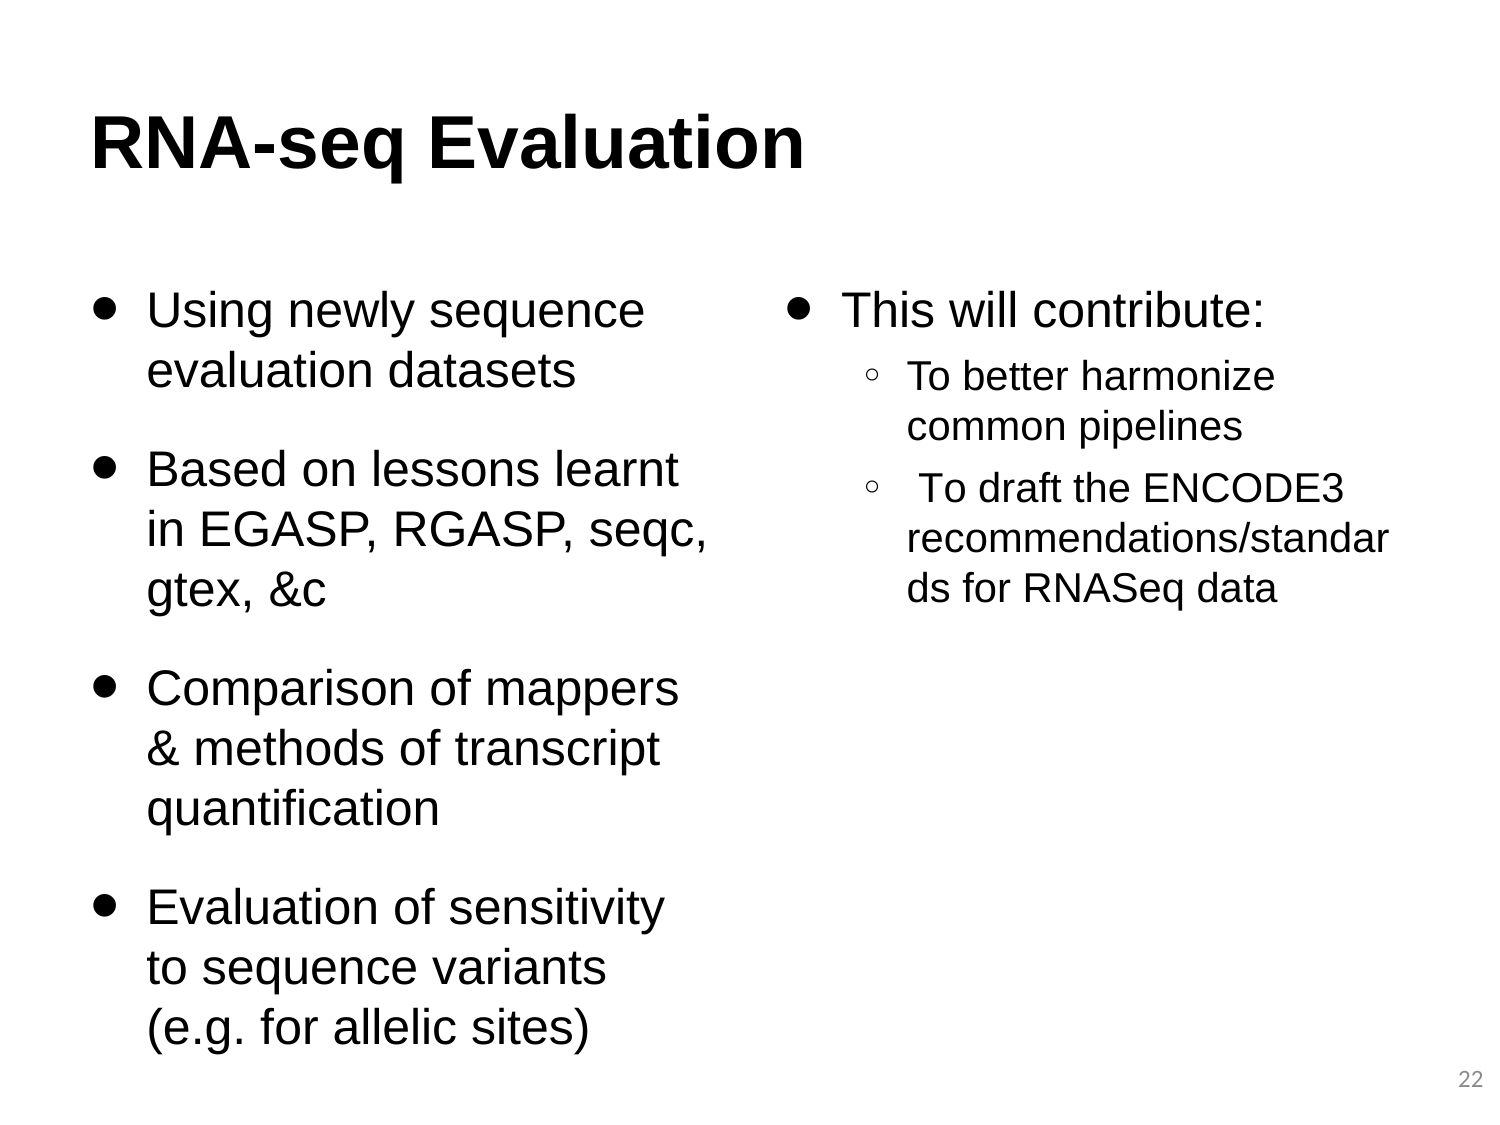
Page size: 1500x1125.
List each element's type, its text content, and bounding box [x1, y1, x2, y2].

title RNA-seq Evaluation [75, 45, 1425, 233]
list This will contribute: To better harmonize common pipelines To draft the ENCODE3 recommendations/standards for RNASeq data [769, 262, 1425, 1078]
list Using newly sequence evaluation datasets Based on lessons learnt in EGASP, RGASP, seqc, gtex, &c Comparison of mappers & methods of transcript quantification Evaluation of sensitivity to sequence variants (e.g. for allelic sites) [75, 262, 731, 1078]
slide_number 22 [1148, 1047, 1499, 1108]
